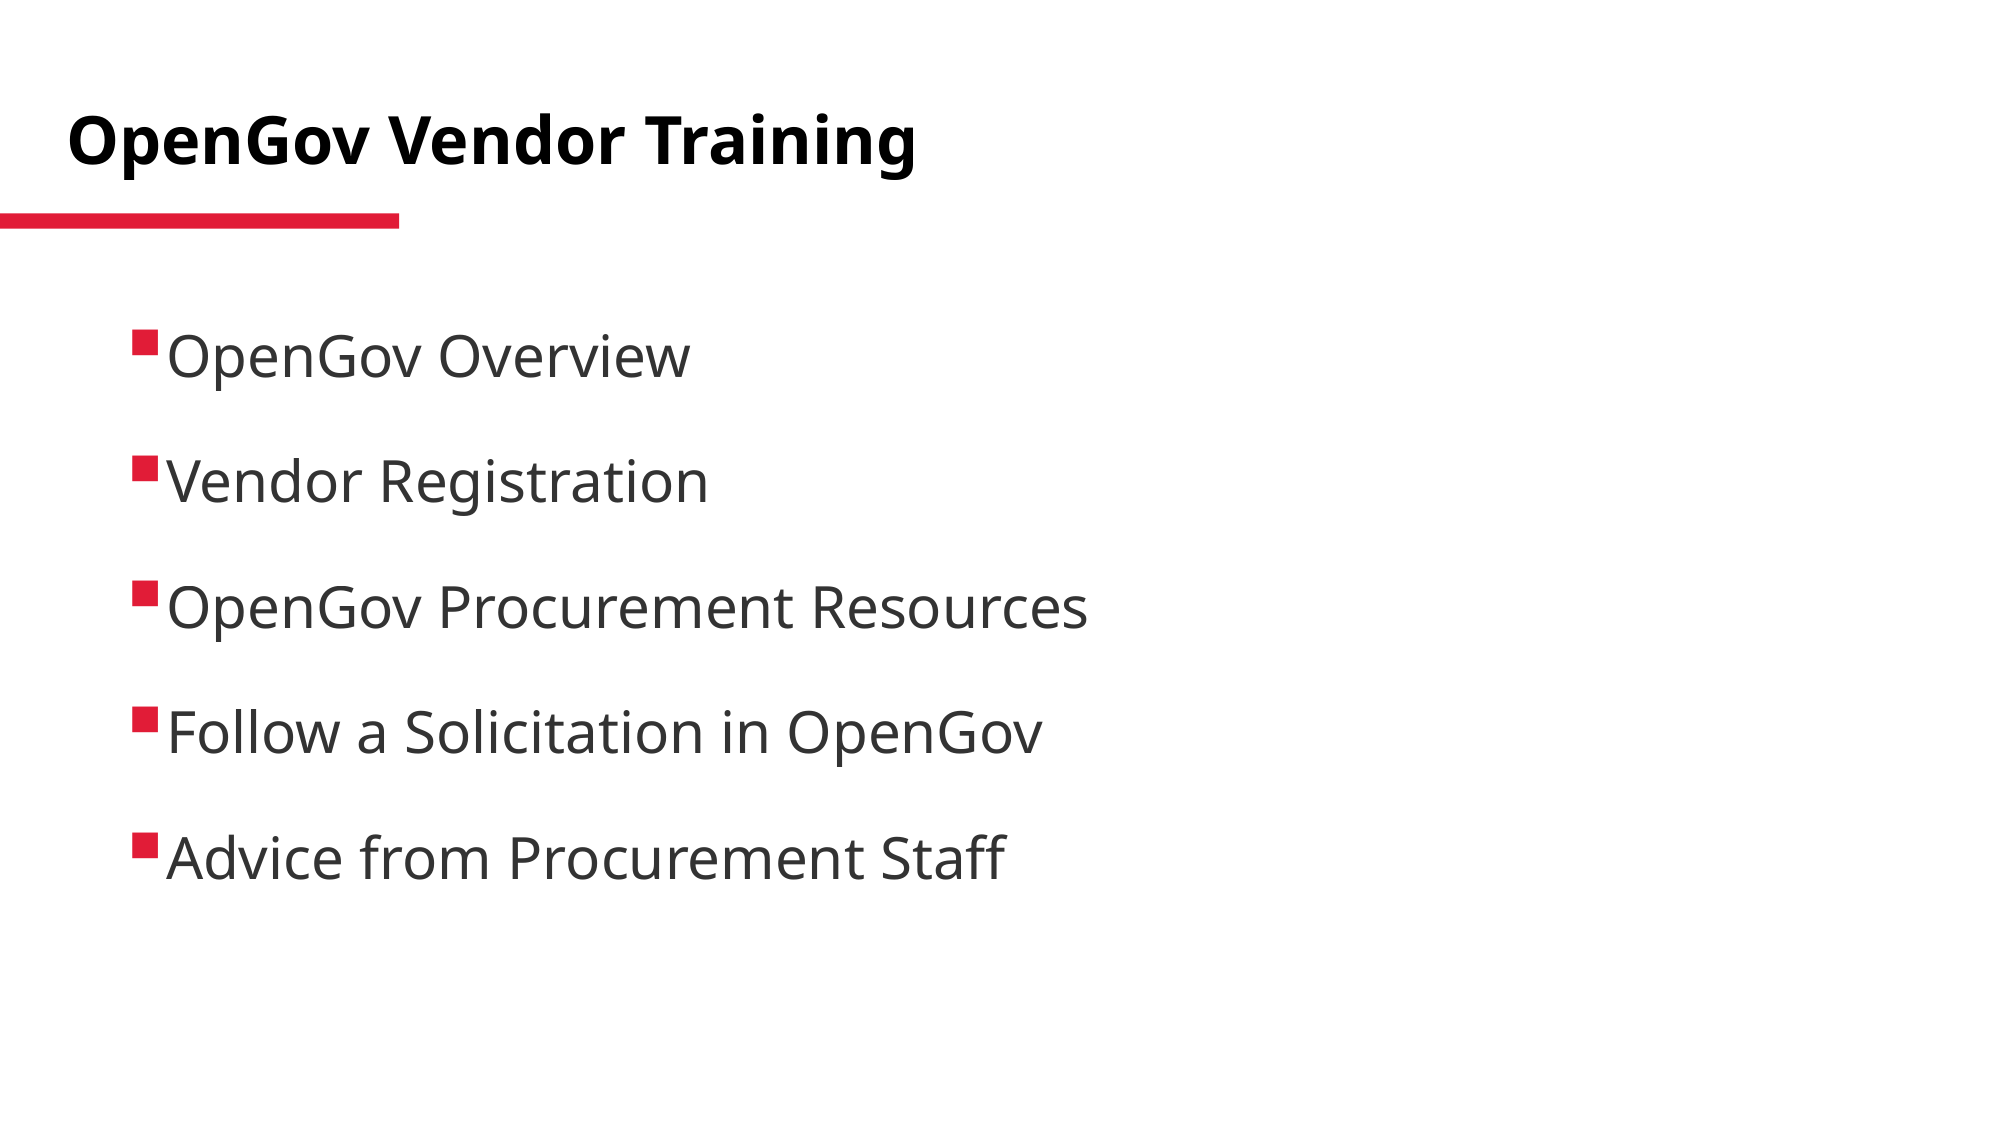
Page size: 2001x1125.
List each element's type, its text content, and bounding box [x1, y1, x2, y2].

title OpenGov Vendor Training [51, 34, 1777, 252]
list OpenGov Overview Vendor Registration OpenGov Procurement Resources Follow a Solicitation in OpenGov Advice from Procurement Staff [110, 276, 1669, 1025]
